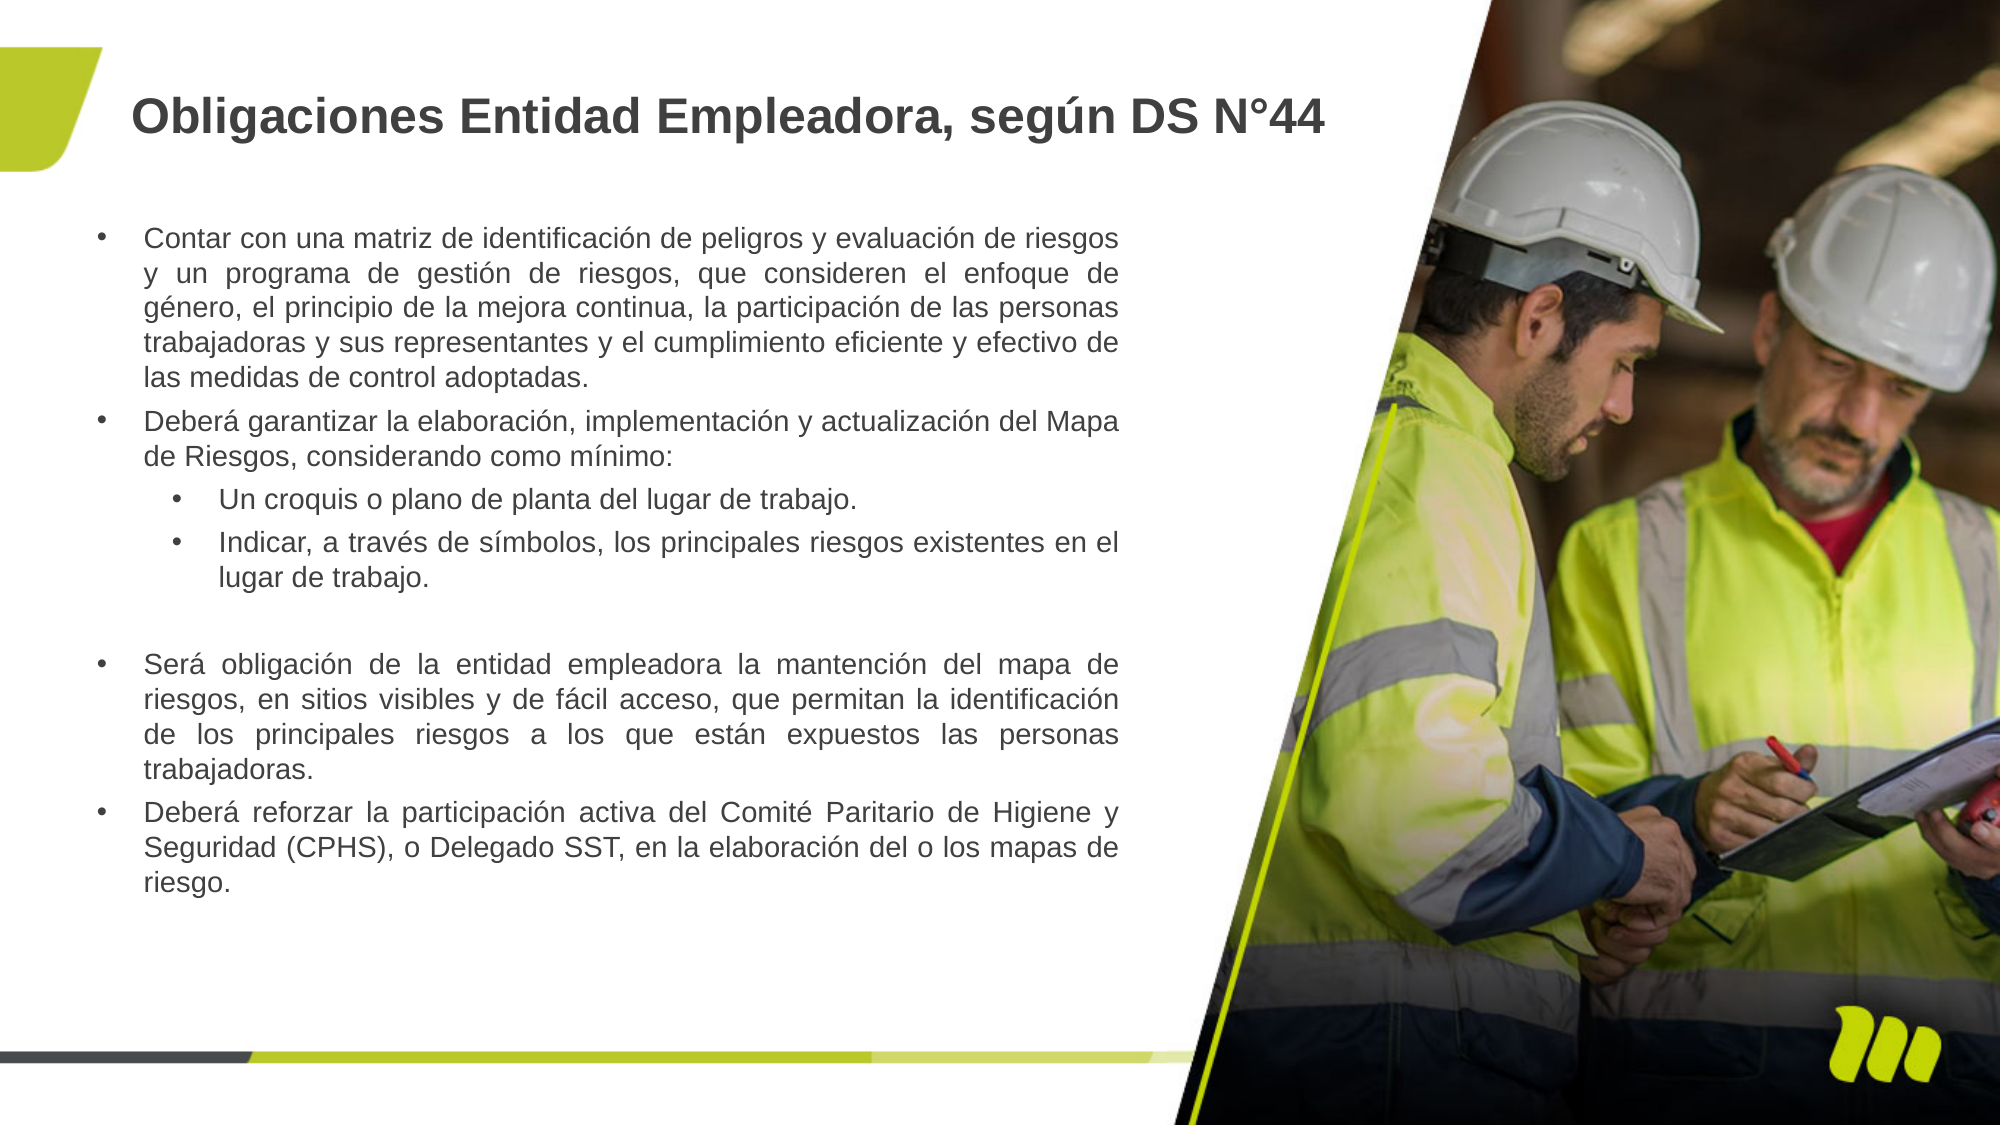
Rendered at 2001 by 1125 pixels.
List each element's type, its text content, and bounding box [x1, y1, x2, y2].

text_box Obligaciones Entidad Empleadora, según DS N°44 [116, 76, 1162, 151]
text_box Contar con una matriz de identificación de peligros y evaluación de riesgos y un programa de gestión de riesgos, que consideren el enfoque de género, el principio de la mejora continua, la participación de las personas trabajadoras y sus representantes y el cumplimiento eficiente y efectivo de las medidas de control adoptadas. Deberá garantizar la elaboración, implementación y actualización del Mapa de Riesgos, considerando como mínimo: Un croquis o plano de planta del lugar de trabajo. Indicar, a través de símbolos, los principales riesgos existentes en el lugar de trabajo. Será obligación de la entidad empleadora la mantención del mapa de riesgos, en sitios visibles y de fácil acceso, que permitan la identificación de los principales riesgos a los que están expuestos las personas trabajadoras. Deberá reforzar la participación activa del Comité Paritario de Higiene y Seguridad (CPHS), o Delegado SST, en la elaboración del o los mapas de riesgo. [82, 211, 1136, 906]
picture [0, 0, 2000, 1125]
